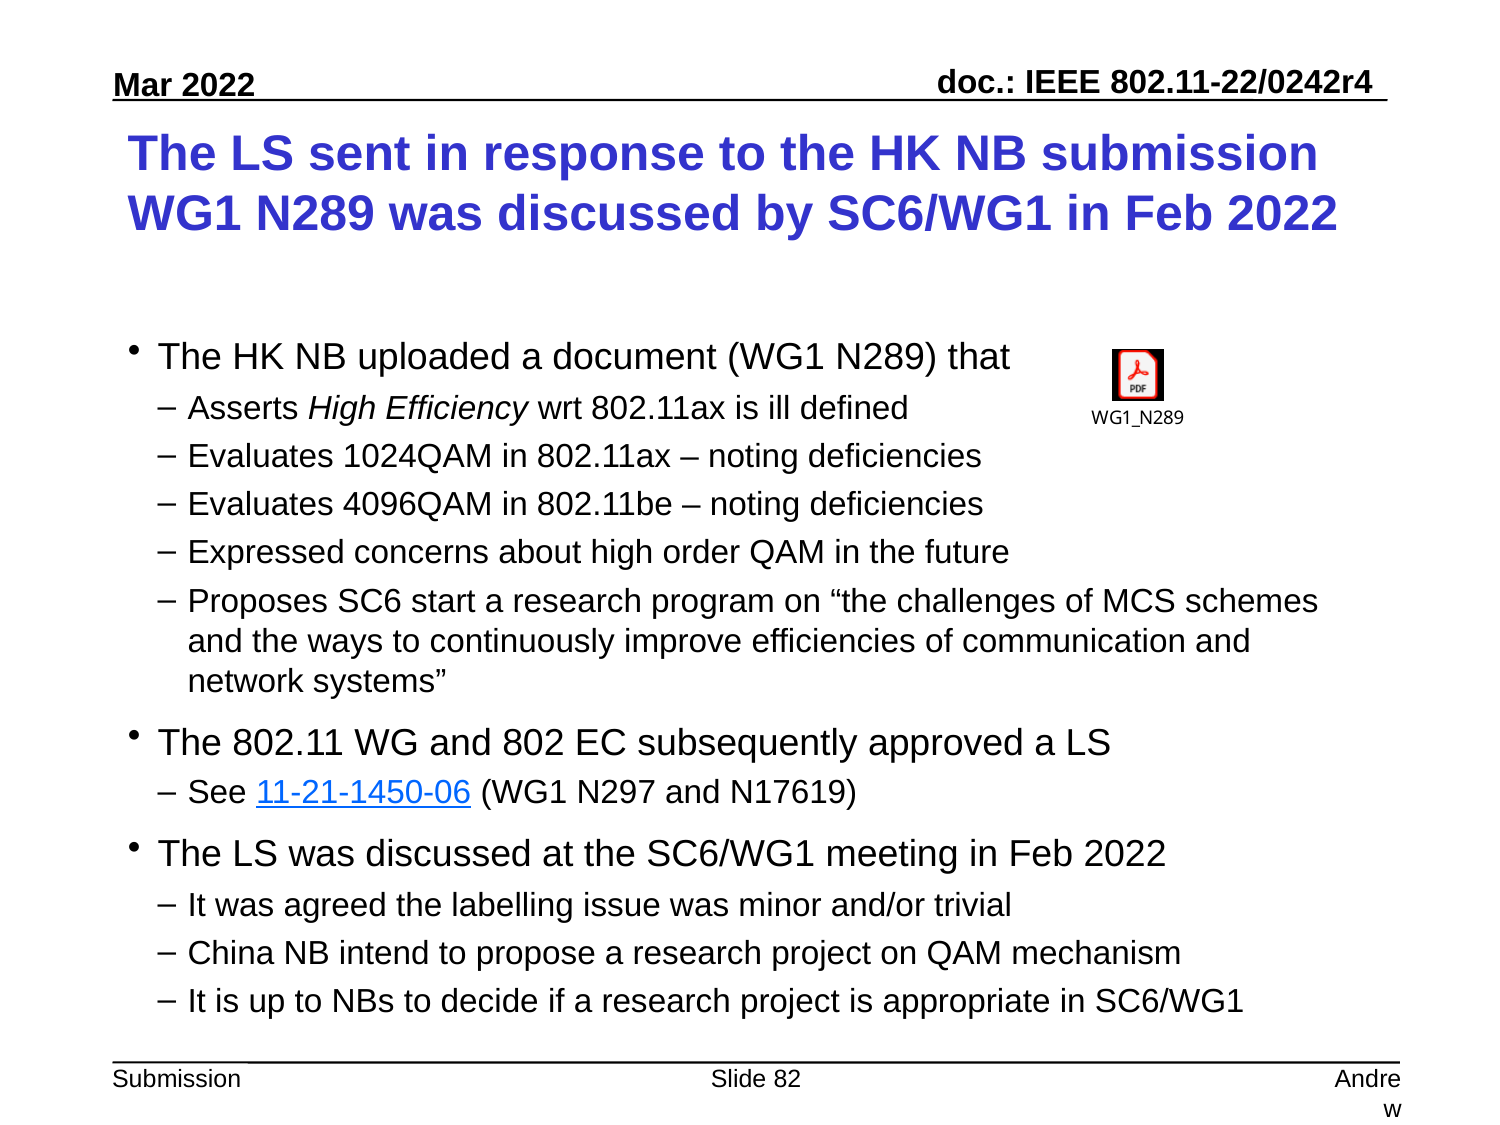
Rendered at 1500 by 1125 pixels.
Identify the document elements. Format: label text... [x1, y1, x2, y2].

title The LS sent in response to the HK NB submission WG1 N289 was discussed by SC6/WG1 in Feb 2022 [112, 112, 1450, 288]
list The HK NB uploaded a document (WG1 N289) that Asserts High Efficiency wrt 802.11ax is ill defined Evaluates 1024QAM in 802.11ax – noting deficiencies Evaluates 4096QAM in 802.11be – noting deficiencies Expressed concerns about high order QAM in the future Proposes SC6 start a research program on “the challenges of MCS schemes and the ways to continuously improve efficiencies of communication and network systems” The 802.11 WG and 802 EC subsequently approved a LS See 11-21-1450-06 (WG1 N297 and N17619) The LS was discussed at the SC6/WG1 meeting in Feb 2022 It was agreed the labelling issue was minor and/or trivial China NB intend to propose a research project on QAM mechanism It is up to NBs to decide if a research project is appropriate in SC6/WG1 [112, 324, 1388, 1000]
slide_number Slide 82 [709, 1061, 803, 1093]
footer Andrew Myles, Cisco [1320, 1061, 1402, 1093]
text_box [1062, 349, 1213, 483]
